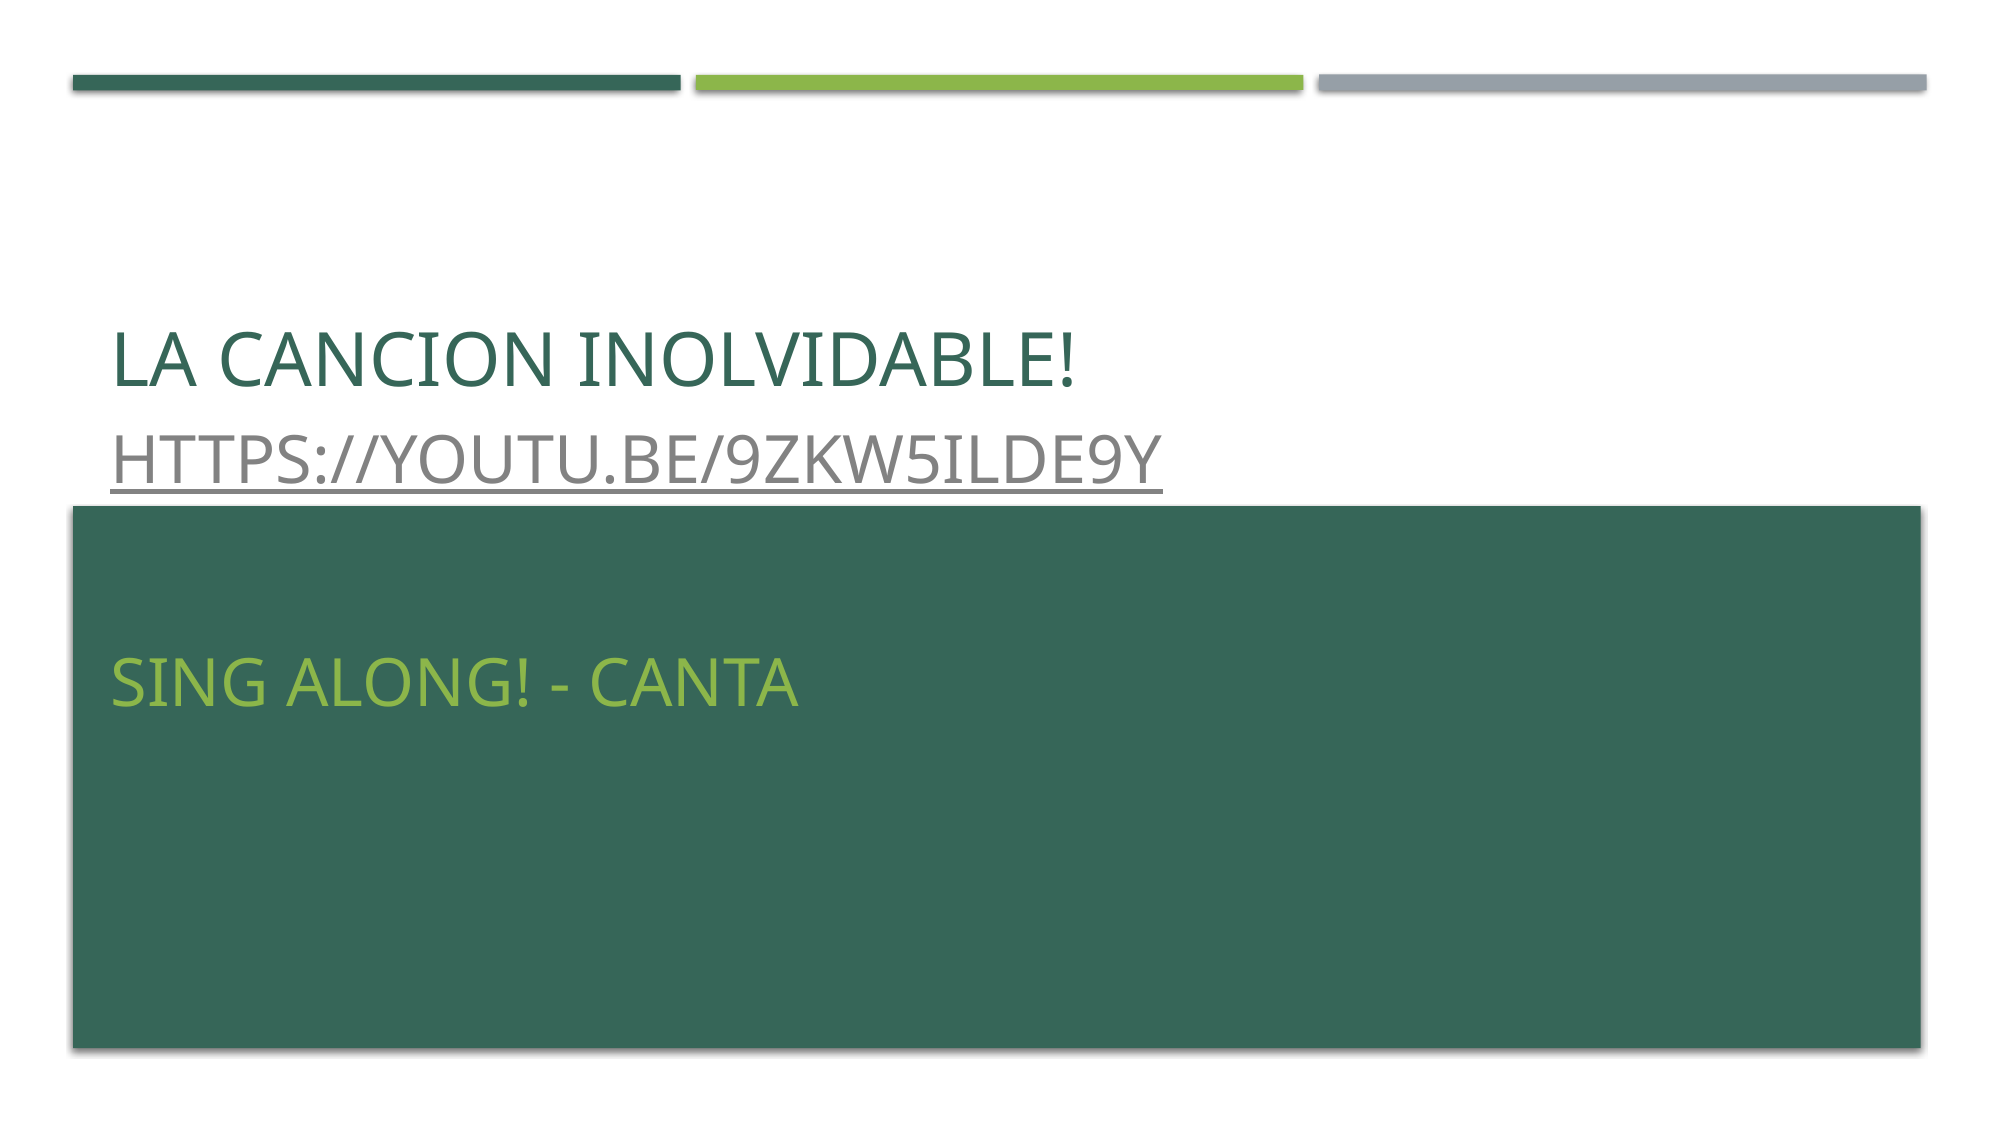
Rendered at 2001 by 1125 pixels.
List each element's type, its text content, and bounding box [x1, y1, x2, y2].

title La cancion inolvidable! [95, 167, 1899, 409]
subtitle https://youtu.be/9ZKw5IldE9Y Sing along! - canta [95, 409, 1899, 770]
